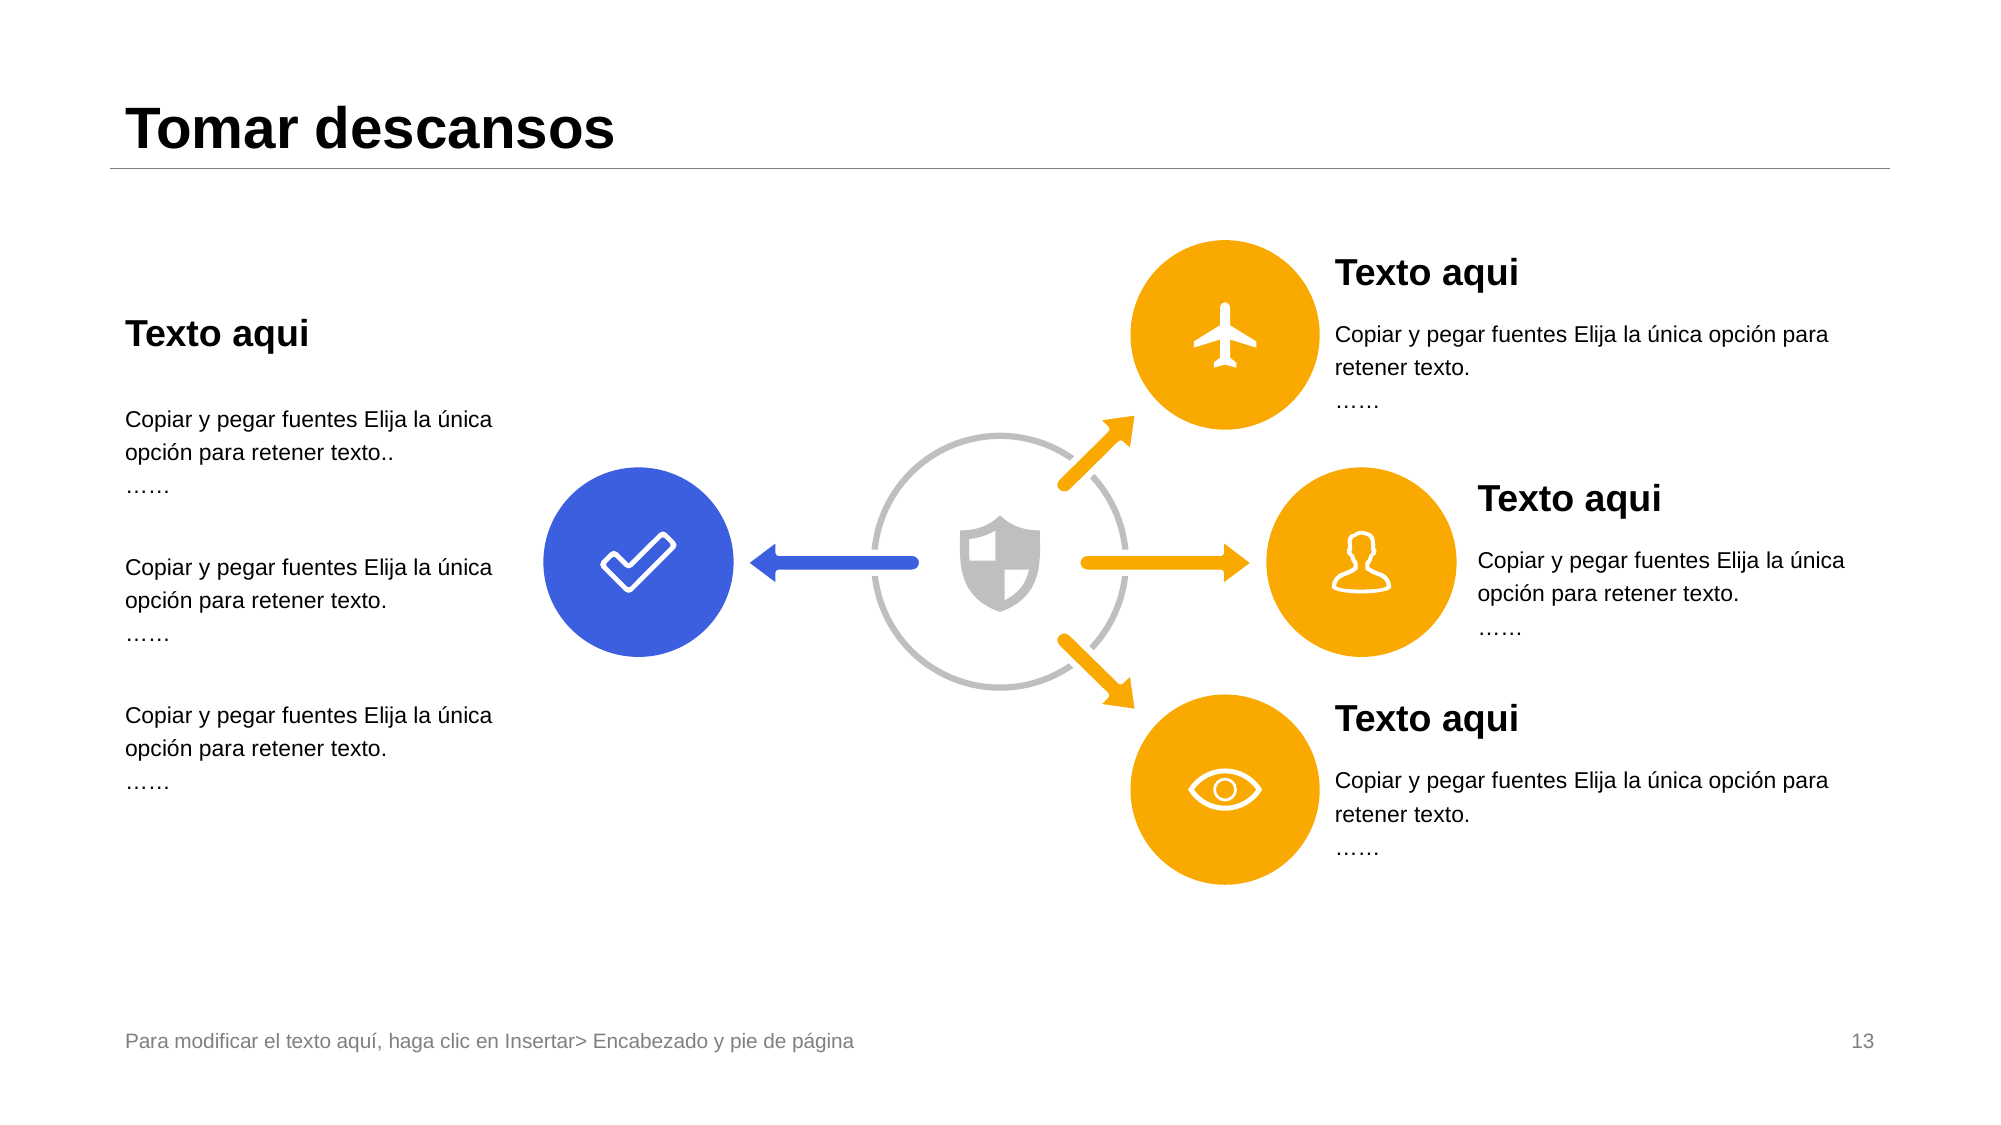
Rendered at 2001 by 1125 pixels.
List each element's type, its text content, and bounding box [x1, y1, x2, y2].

footer Para modificar el texto aquí, haga clic en Insertar> Encabezado y pie de página [109, 1023, 875, 1058]
title Tomar descansos [109, 0, 1890, 169]
slide_number 13 [1412, 1023, 1890, 1058]
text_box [109, 233, 1890, 885]
